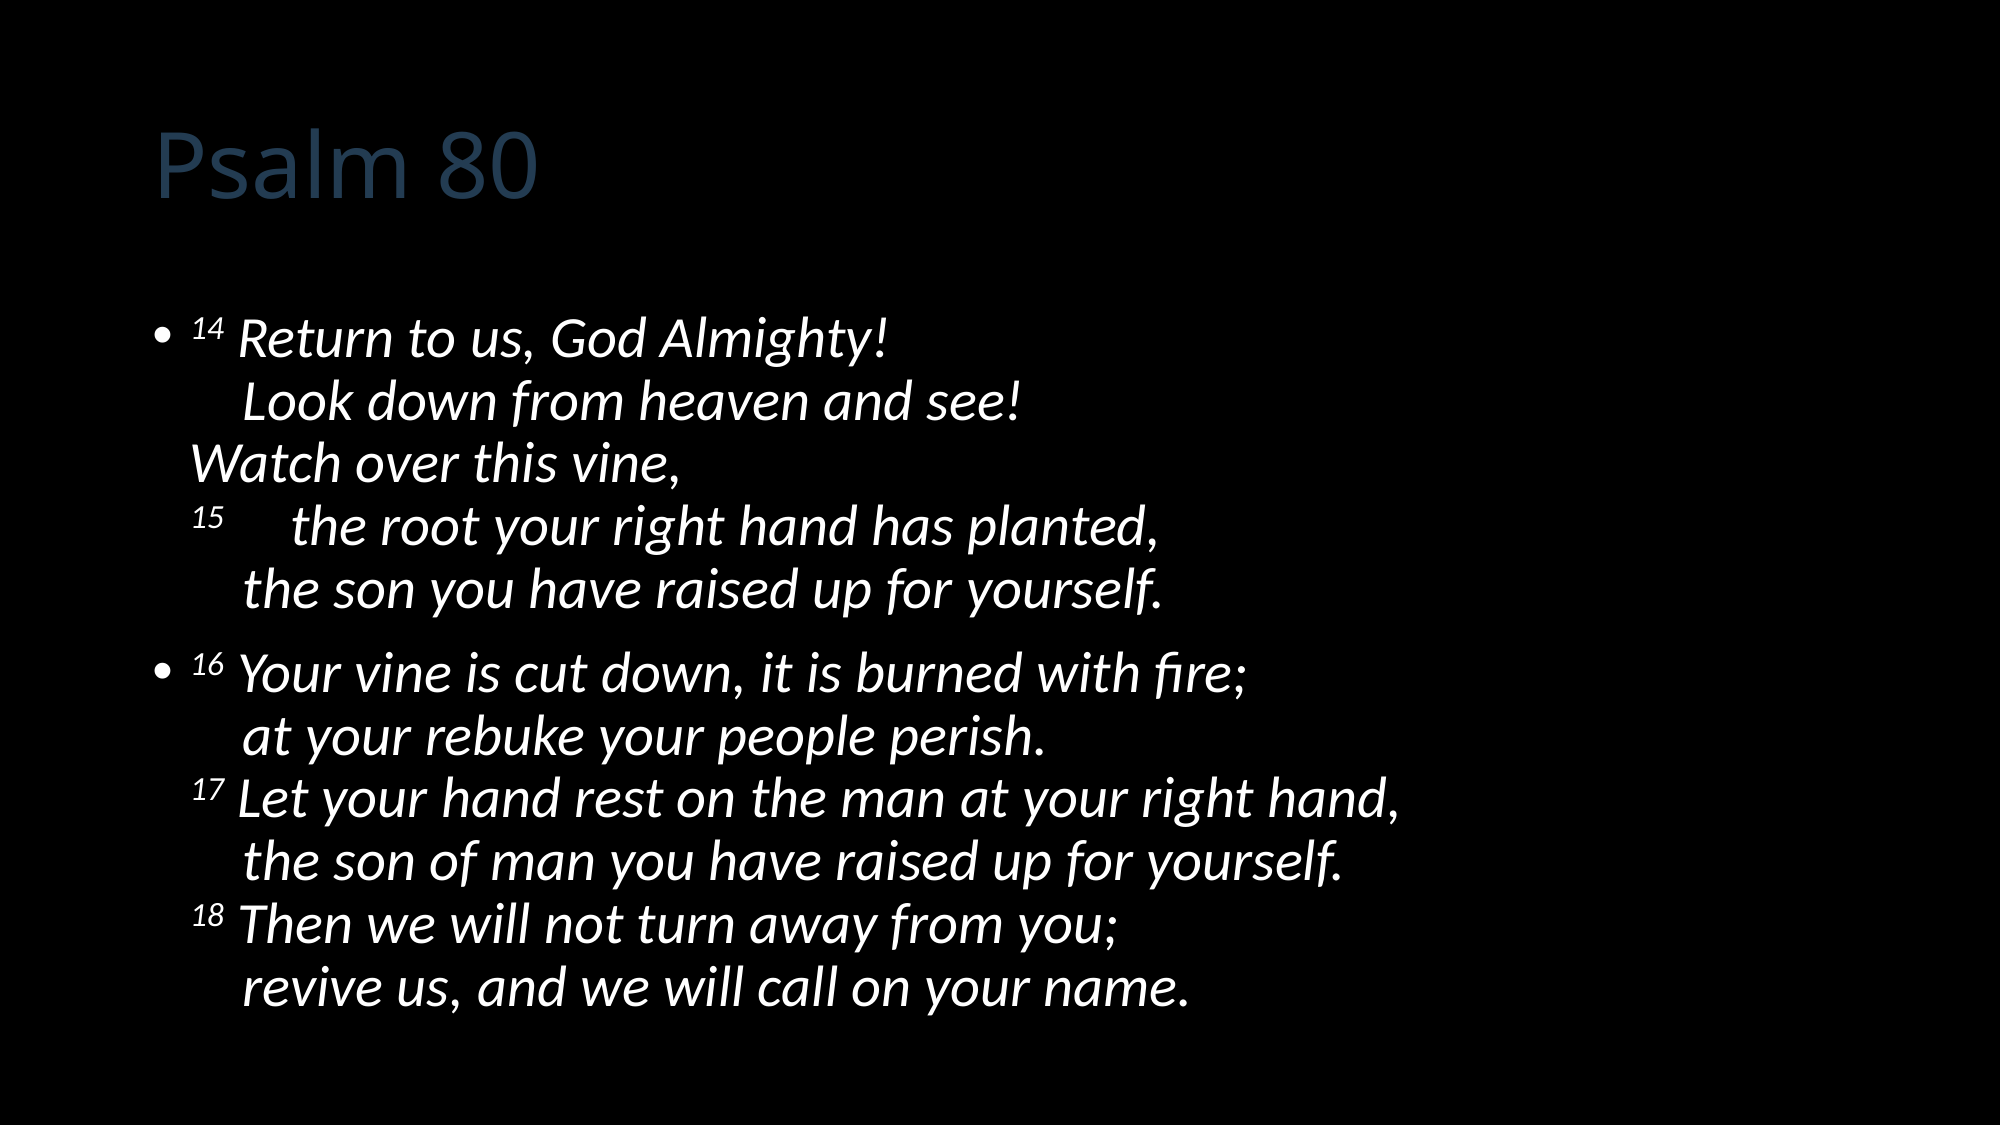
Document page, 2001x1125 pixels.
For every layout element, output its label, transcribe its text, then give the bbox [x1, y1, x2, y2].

title Psalm 80 [137, 59, 1863, 278]
list 14 Return to us, God Almighty! Look down from heaven and see! Watch over this vine, 15 the root your right hand has planted, the son you have raised up for yourself. 16 Your vine is cut down, it is burned with fire; at your rebuke your people perish. 17 Let your hand rest on the man at your right hand, the son of man you have raised up for yourself. 18 Then we will not turn away from you; revive us, and we will call on your name. [137, 299, 1863, 1076]
